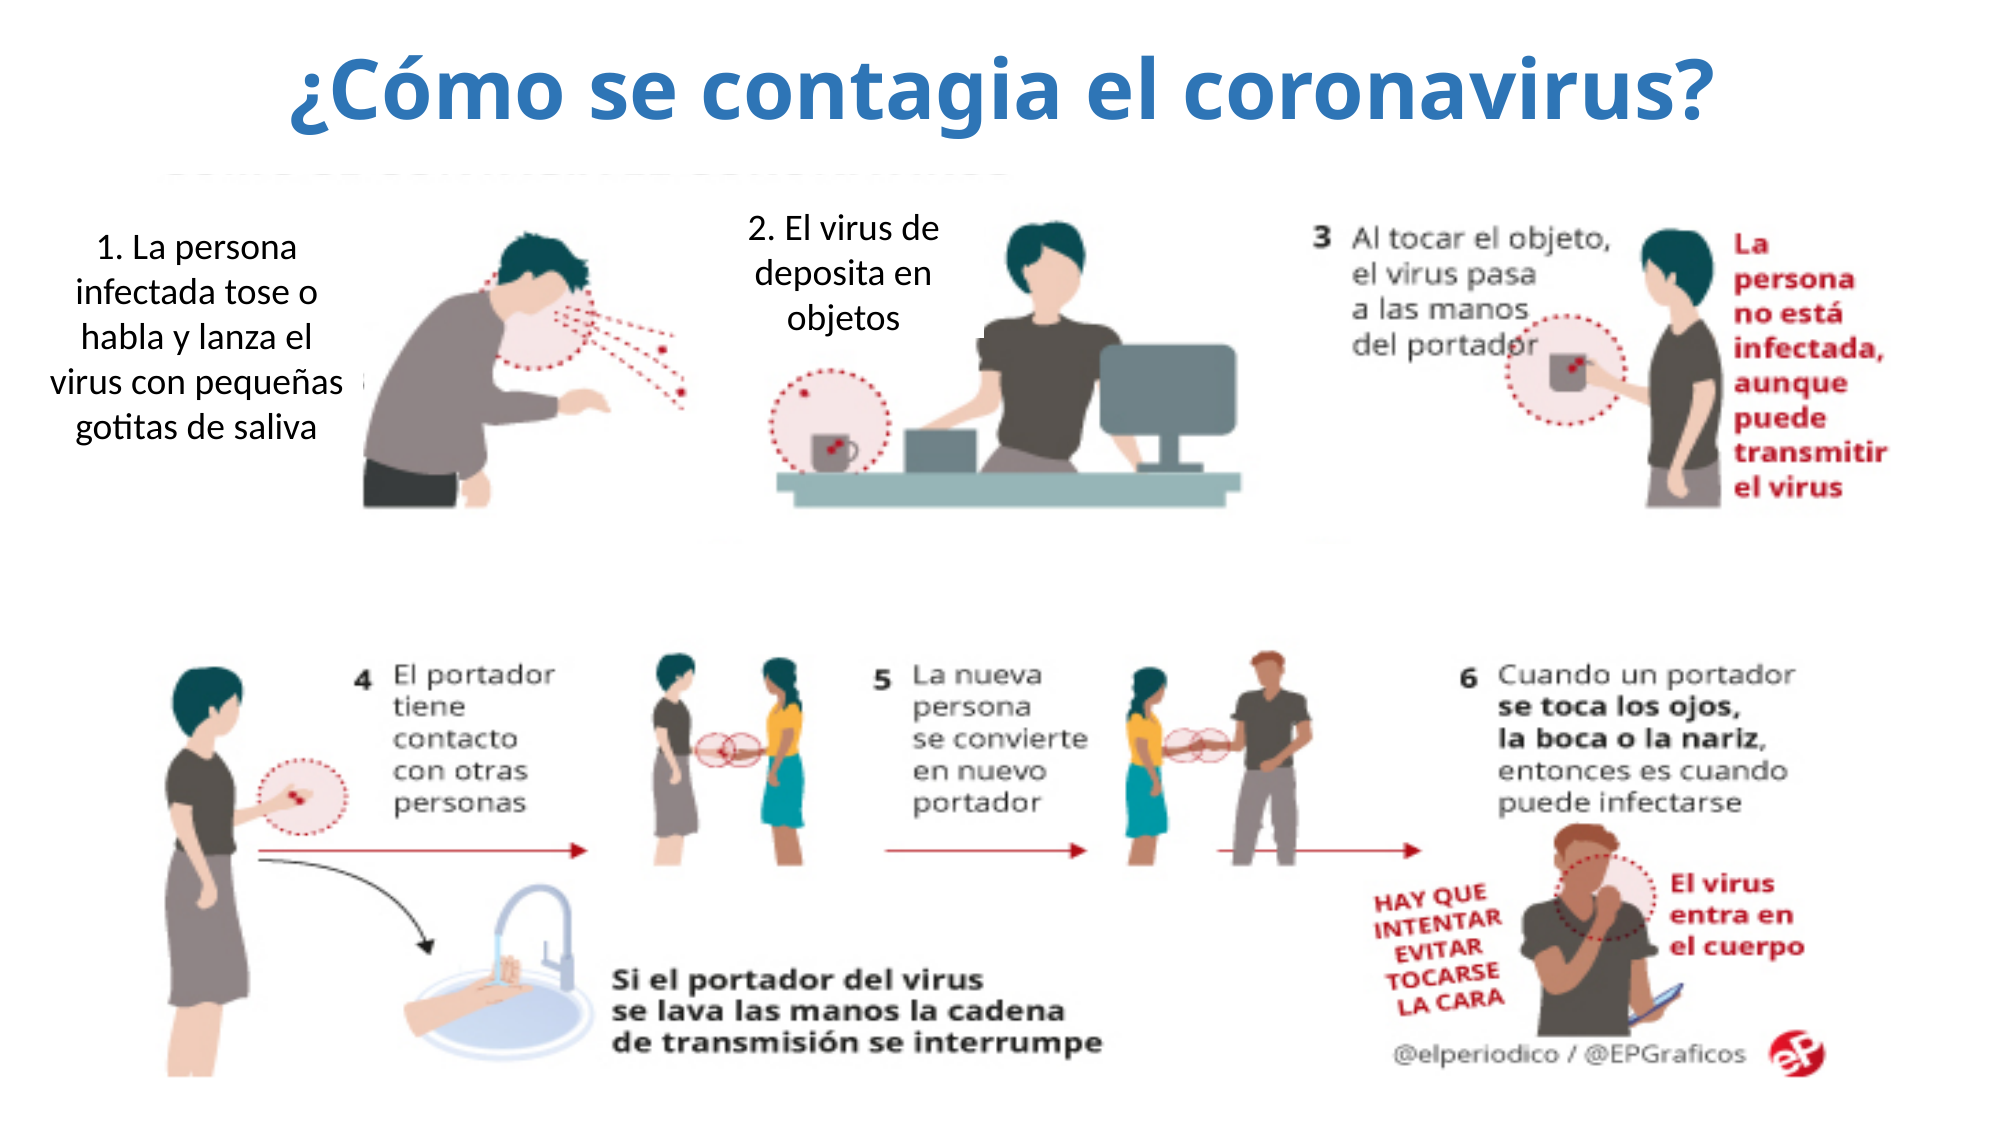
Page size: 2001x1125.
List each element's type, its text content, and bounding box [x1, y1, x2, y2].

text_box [9, 174, 1964, 1125]
text_box ¿Cómo se contagia el coronavirus? [58, 28, 1948, 144]
